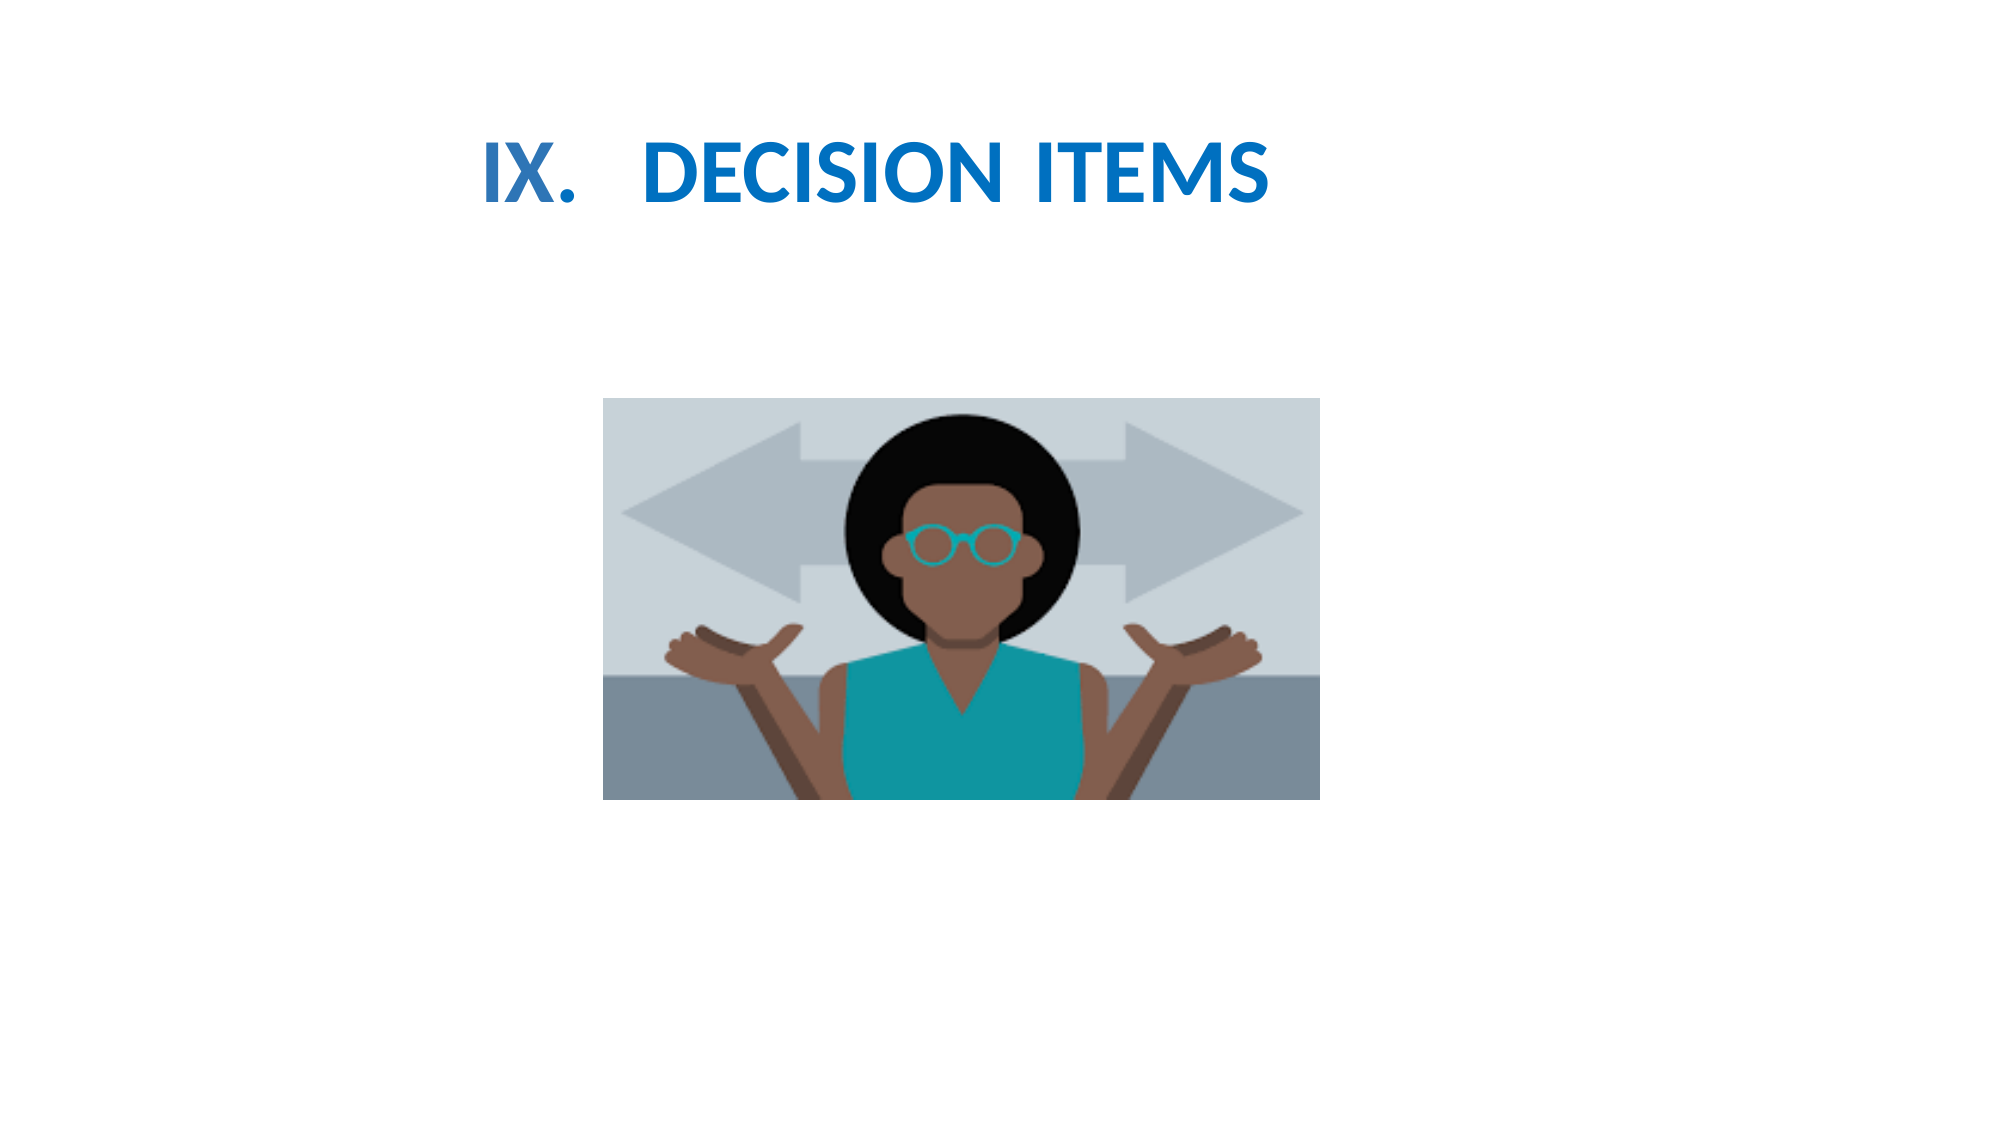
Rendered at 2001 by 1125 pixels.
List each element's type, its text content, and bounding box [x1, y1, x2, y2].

text_box IX. Decision ITEMS [175, 113, 1577, 338]
picture [603, 398, 1320, 800]
